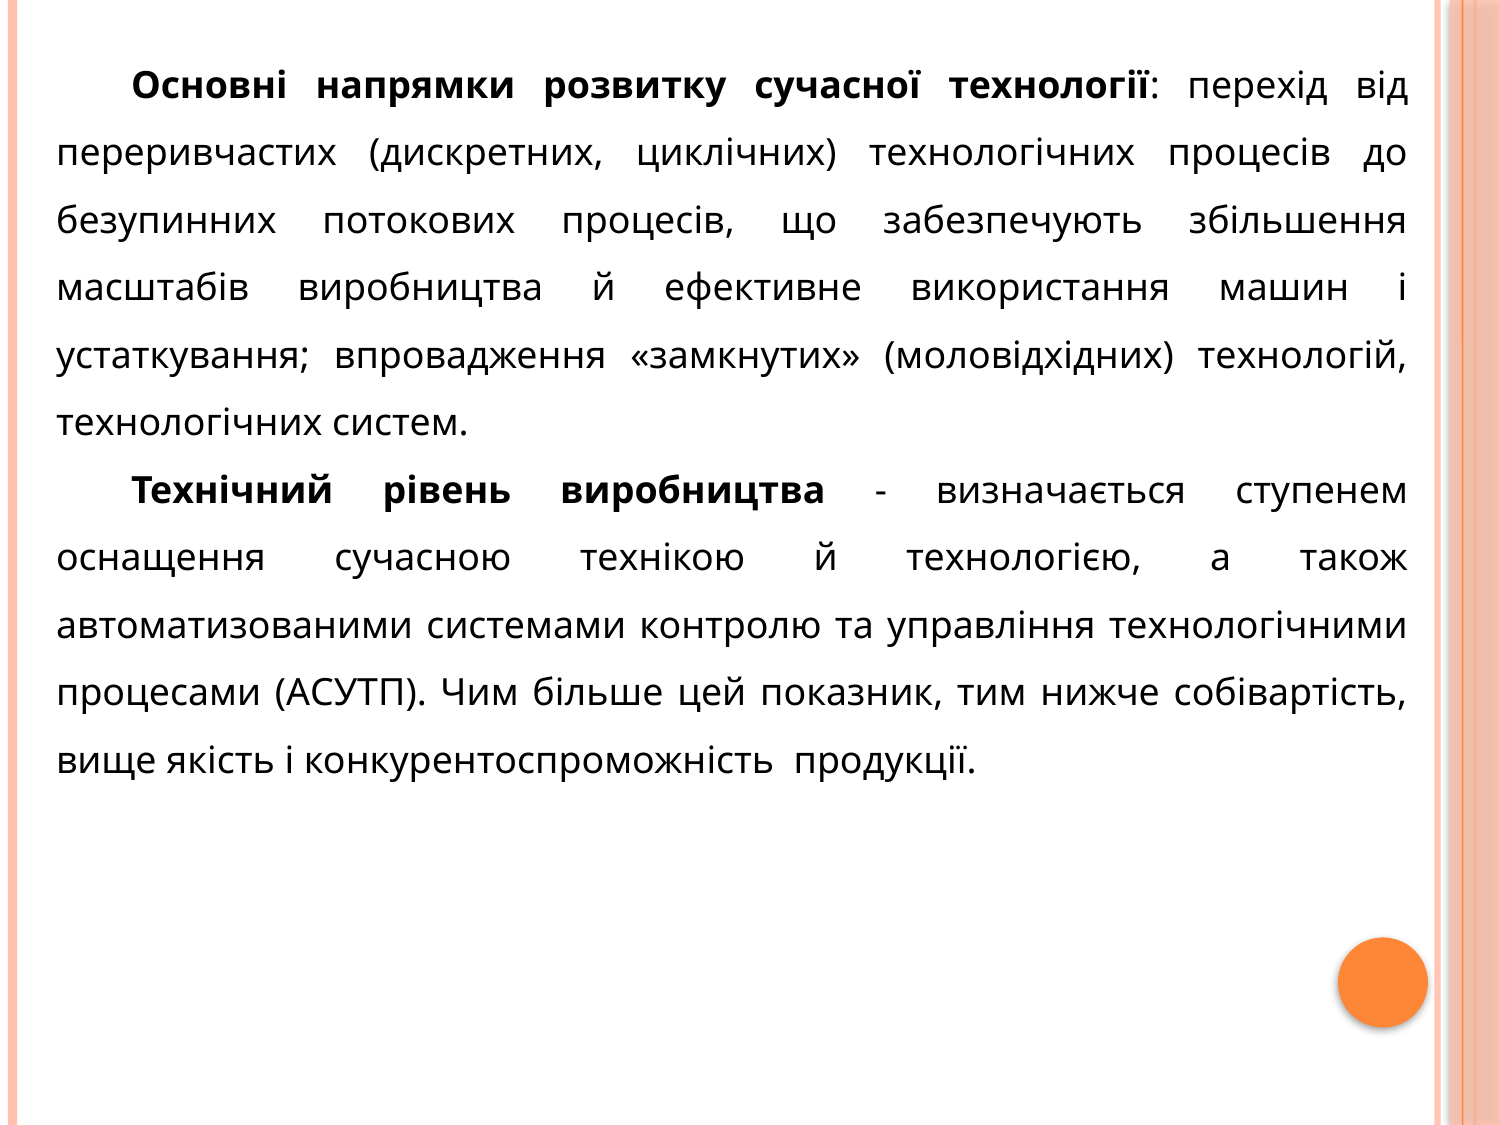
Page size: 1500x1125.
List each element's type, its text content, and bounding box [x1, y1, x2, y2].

text_box Основні напрямки розвитку сучасної технології: перехід від переривчастих (дискретних, циклічних) технологічних процесів до безупинних потокових процесів, що забезпечують збільшення масштабів виробництва й ефективне використання машин і устаткування; впровадження «замкнутих» (моловідхідних) технологій, технологічних систем. Технічний рівень виробництва - визначається ступенем оснащення сучасною технікою й технологією, а також автоматизованими системами контролю та управління технологічними процесами (АСУТП). Чим більше цей показник, тим нижче собівартість, вище якість і конкурентоспроможність продукції. [41, 30, 1424, 789]
